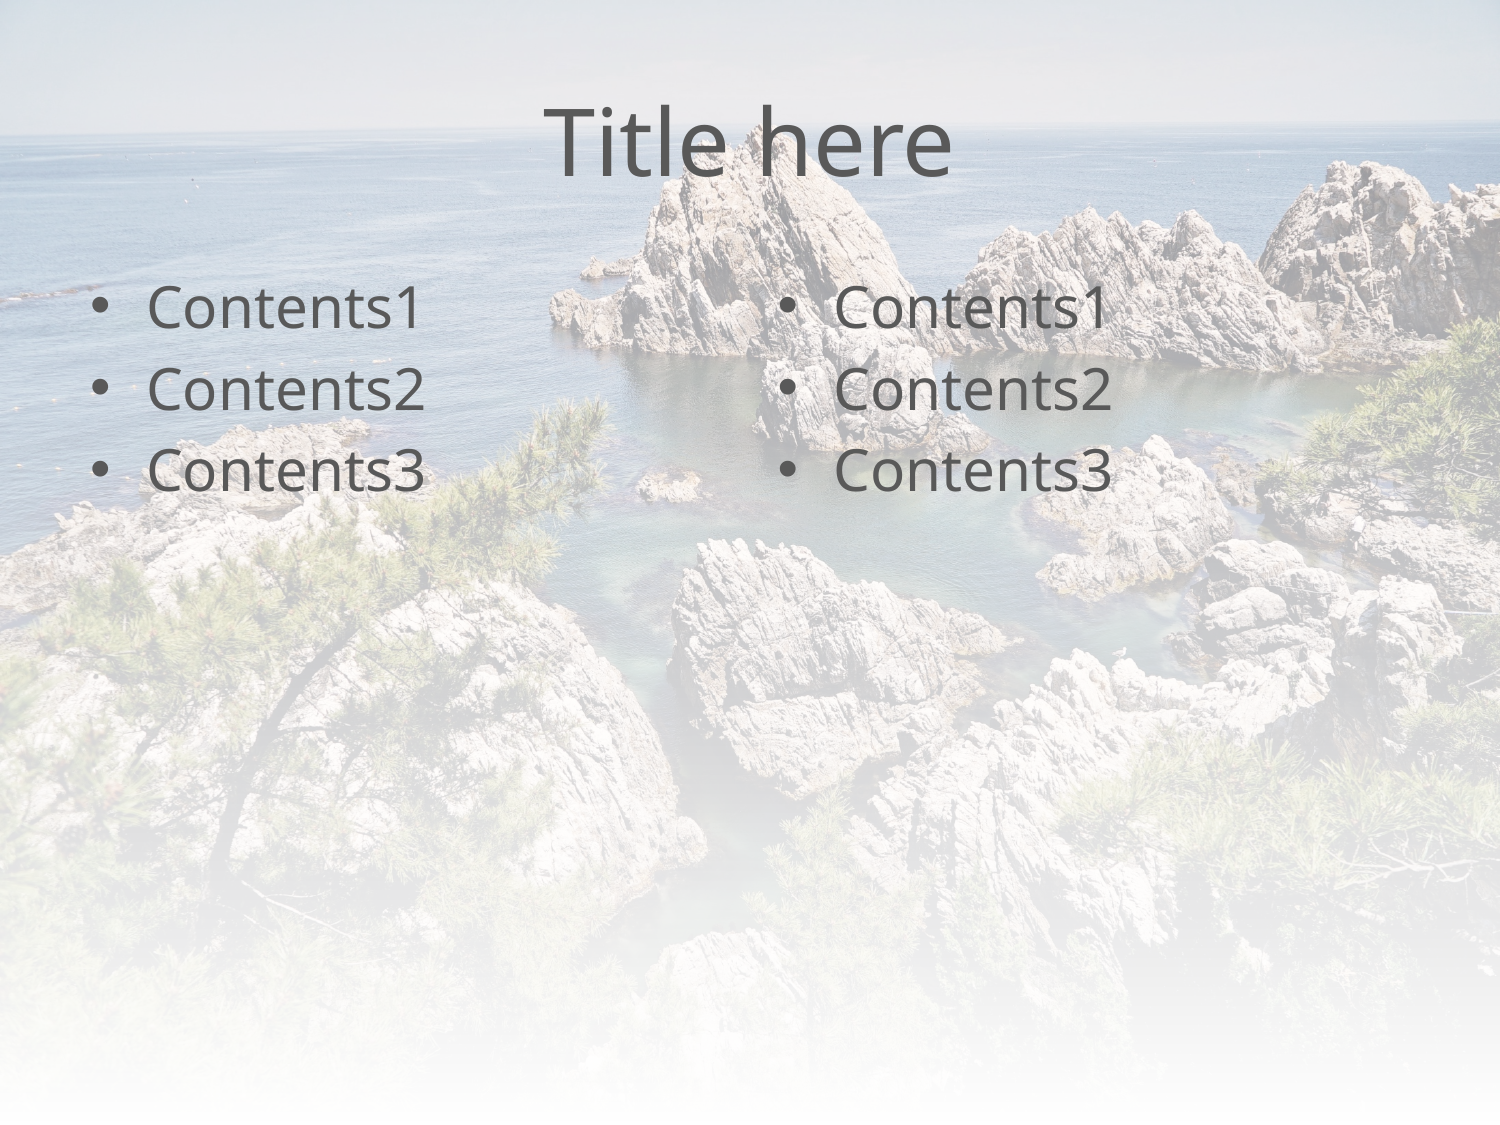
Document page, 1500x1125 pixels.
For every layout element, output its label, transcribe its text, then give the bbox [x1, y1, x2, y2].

list Contents1 Contents2 Contents3 [75, 262, 738, 1005]
list Contents1 Contents2 Contents3 [762, 262, 1425, 1005]
text_box [0, 0, 1500, 1125]
title Title here [75, 45, 1425, 233]
